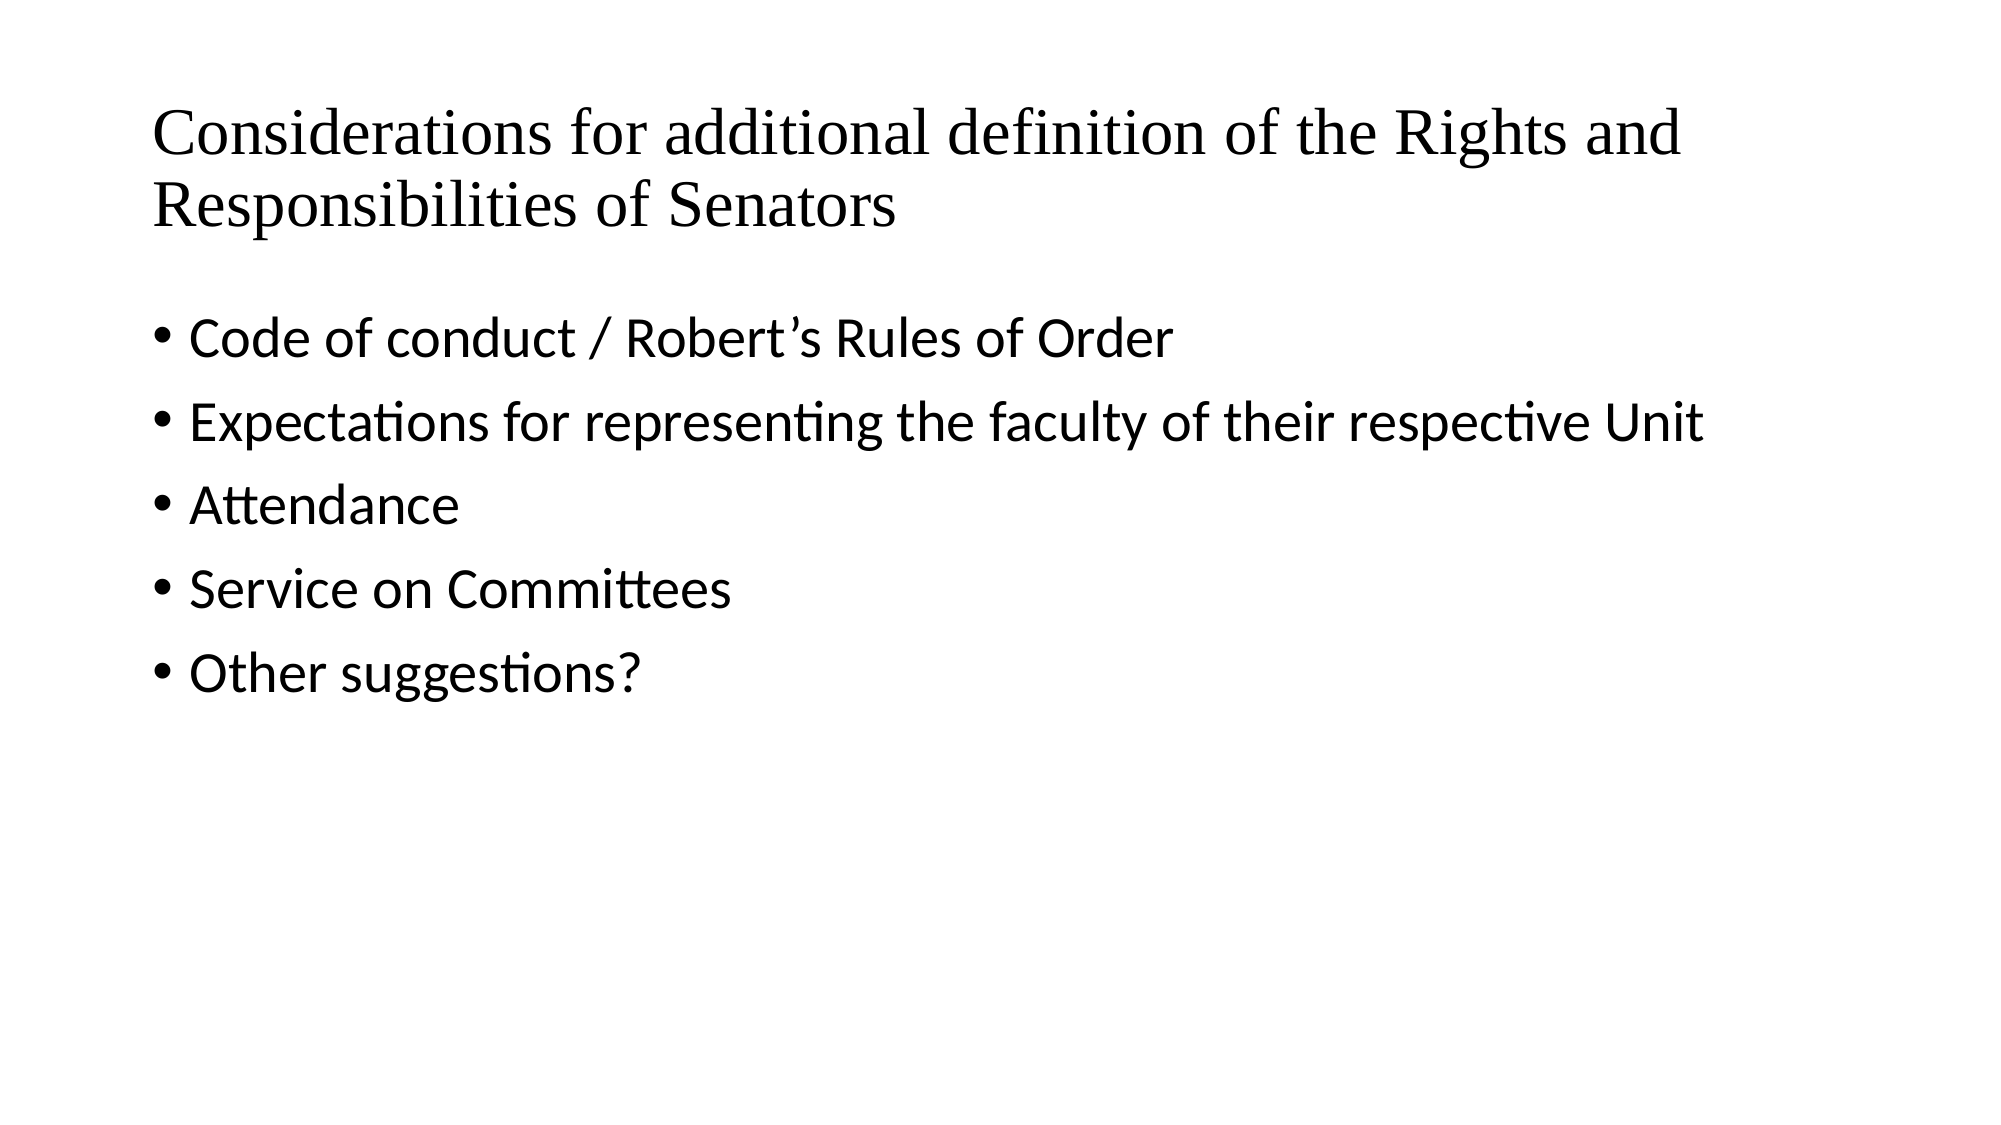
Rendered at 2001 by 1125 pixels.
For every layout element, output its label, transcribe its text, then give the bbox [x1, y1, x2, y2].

list Code of conduct / Robert’s Rules of Order Expectations for representing the faculty of their respective Unit Attendance Service on Committees Other suggestions? [137, 299, 1863, 1014]
title Considerations for additional definition of the Rights and Responsibilities of Senators [137, 59, 1863, 278]
